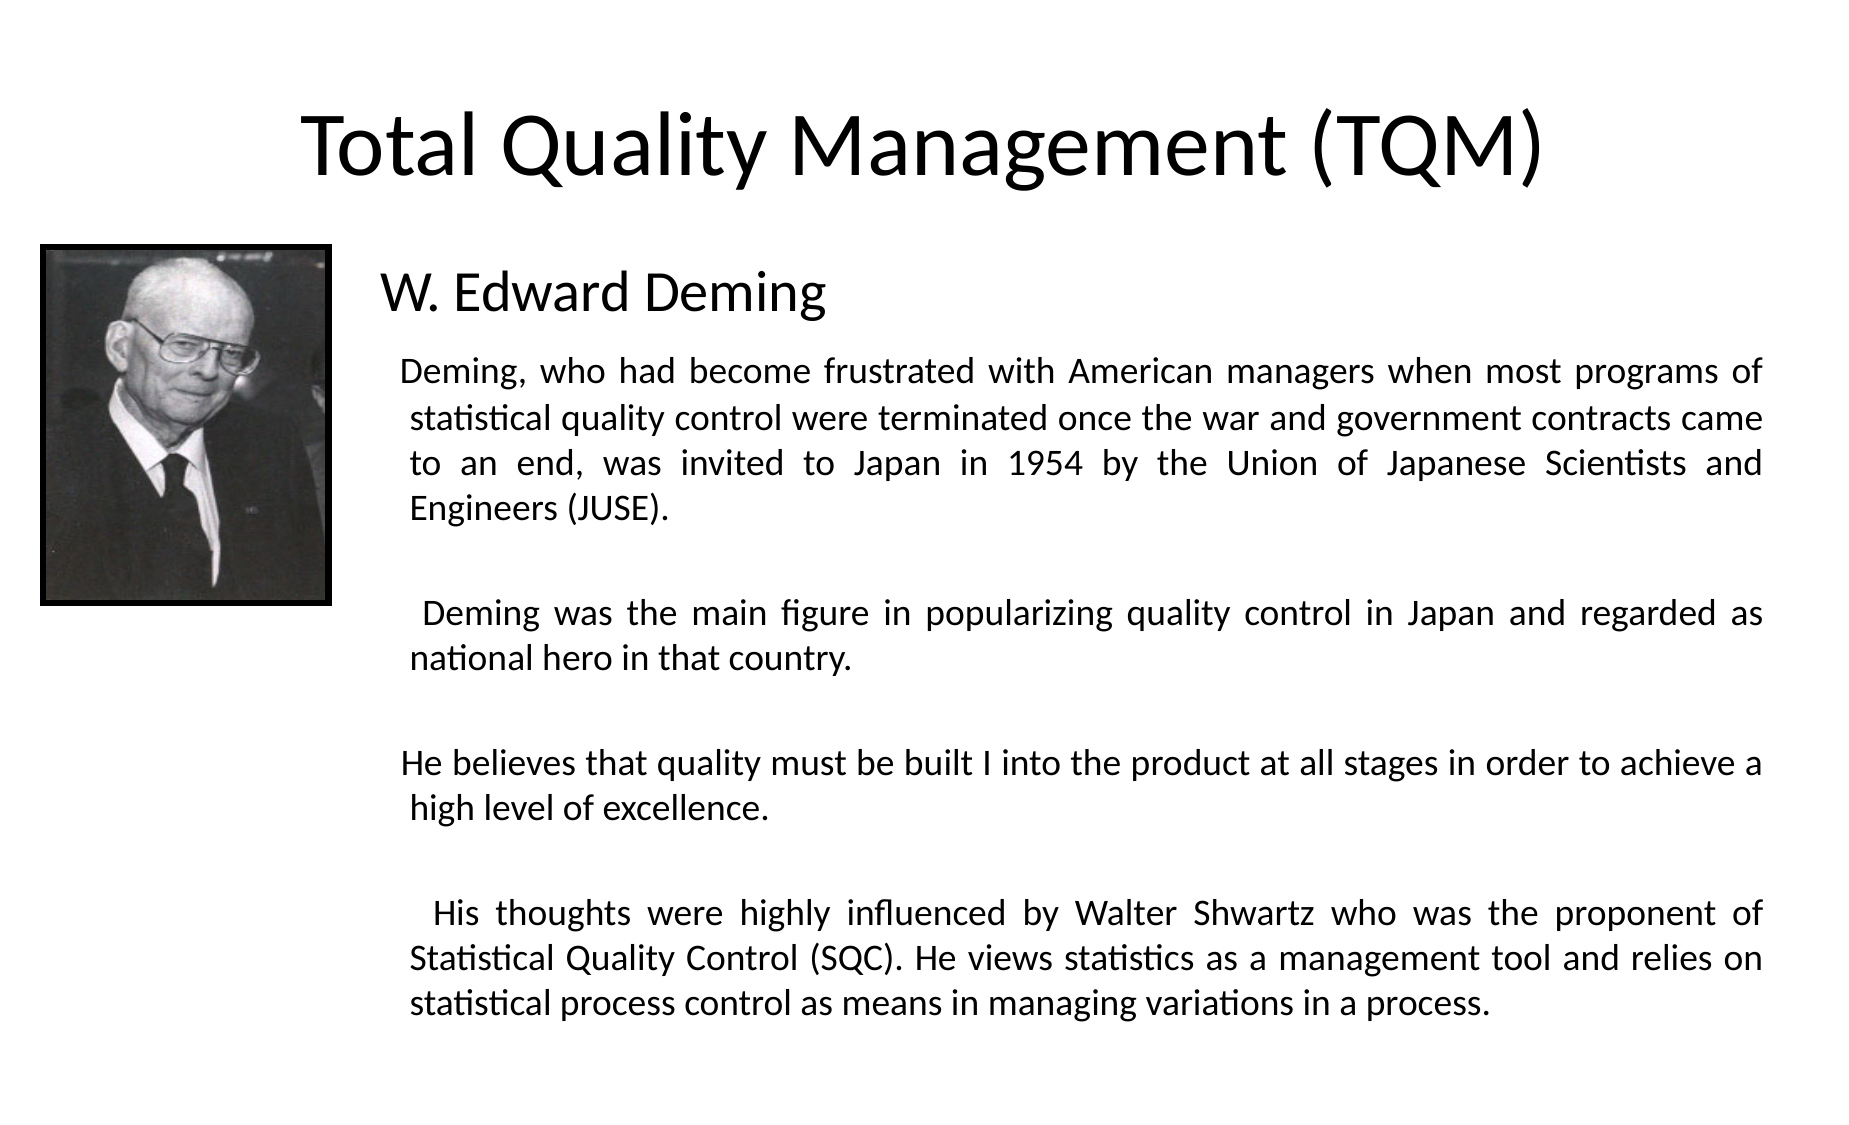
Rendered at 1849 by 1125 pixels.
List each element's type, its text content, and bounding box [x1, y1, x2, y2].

list W. Edward Deming Deming, who had become frustrated with American managers when most programs of statistical quality control were terminated once the war and government contracts came to an end, was invited to Japan in 1954 by the Union of Japanese Scientists and Engineers (JUSE). Deming was the main figure in popularizing quality control in Japan and regarded as national hero in that country. He believes that quality must be built I into the product at all stages in order to achieve a high level of excellence. His thoughts were highly influenced by Walter Shwartz who was the proponent of Statistical Quality Control (SQC). He views statistics as a management tool and relies on statistical process control as means in managing variations in a process. [338, 246, 1780, 1032]
picture [45, 249, 326, 601]
title Total Quality Management (TQM) [92, 45, 1757, 233]
